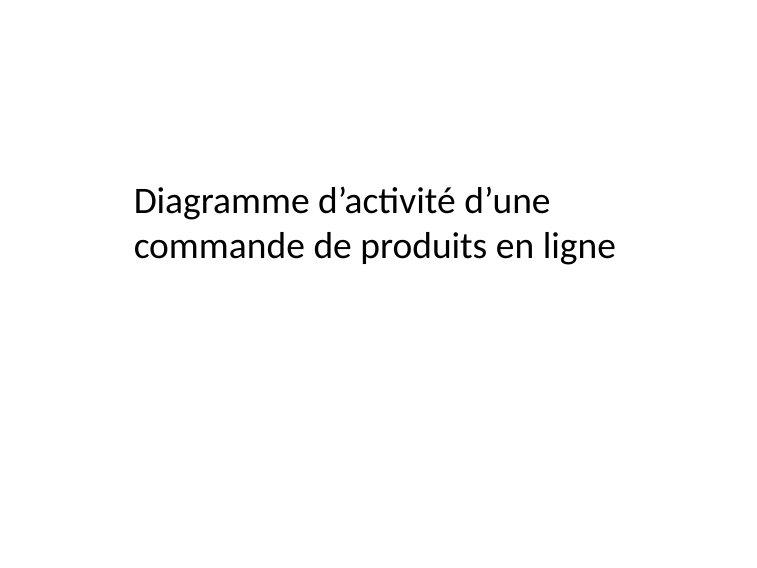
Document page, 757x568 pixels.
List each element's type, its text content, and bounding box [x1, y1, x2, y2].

list Diagramme d’activité d’une commande de produits en ligne [133, 175, 623, 267]
